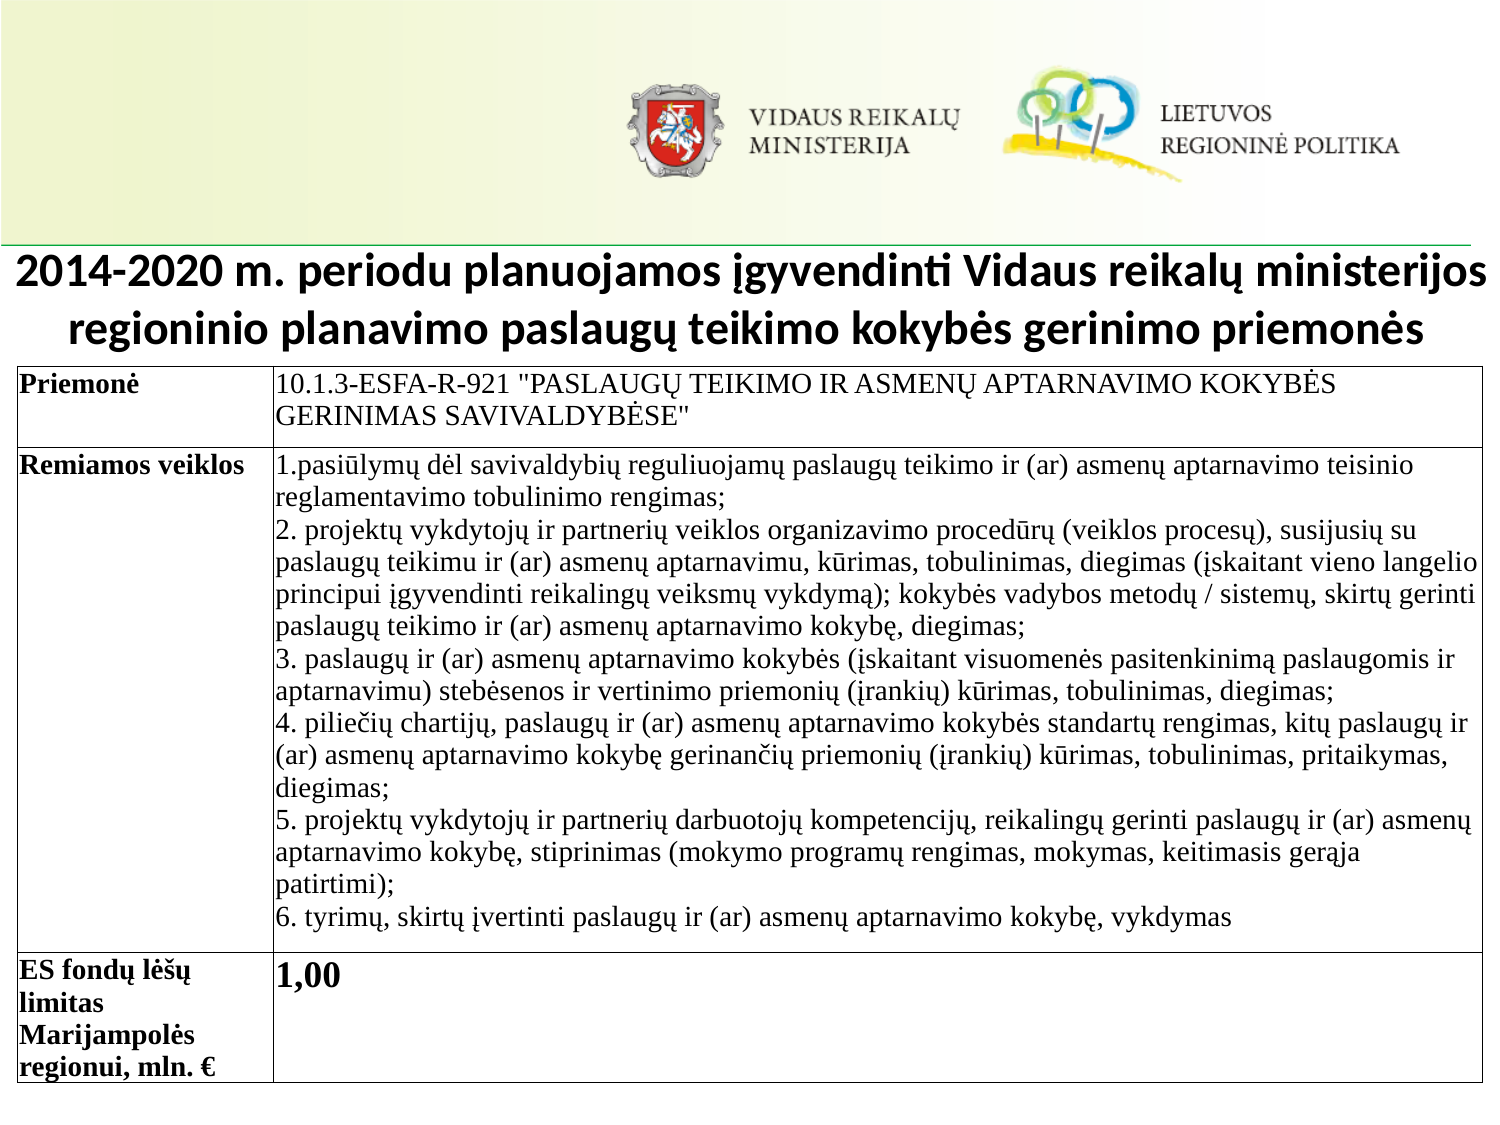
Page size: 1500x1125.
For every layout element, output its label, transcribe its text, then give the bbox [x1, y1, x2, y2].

table_header Priemonė [18, 367, 273, 447]
table_cell Remiamos veiklos [18, 448, 273, 952]
picture [0, 0, 1471, 243]
table_cell ES fondų lėšų limitas Marijampolės regionui, mln. € [18, 953, 273, 1082]
table_cell 1.pasiūlymų dėl savivaldybių reguliuojamų paslaugų teikimo ir (ar) asmenų aptarnavimo teisinio reglamentavimo tobulinimo rengimas; 2. projektų vykdytojų ir partnerių veiklos organizavimo procedūrų (veiklos procesų), susijusių su paslaugų teikimu ir (ar) asmenų aptarnavimu, kūrimas, tobulinimas, diegimas (įskaitant vieno langelio principui įgyvendinti reikalingų veiksmų vykdymą); kokybės vadybos metodų / sistemų, skirtų gerinti paslaugų teikimo ir (ar) asmenų aptarnavimo kokybę, diegimas; 3. paslaugų ir (ar) asmenų aptarnavimo kokybės (įskaitant visuomenės pasitenkinimą paslaugomis ir aptarnavimu) stebėsenos ir vertinimo priemonių (įrankių) kūrimas, tobulinimas, diegimas; 4. piliečių chartijų, paslaugų ir (ar) asmenų aptarnavimo kokybės standartų rengimas, kitų paslaugų ir (ar) asmenų aptarnavimo kokybę gerinančių priemonių (įrankių) kūrimas, tobulinimas, pritaikymas, diegimas; 5. projektų vykdytojų ir partnerių darbuotojų kompetencijų, reikalingų gerinti paslaugų ir (ar) asmenų aptarnavimo kokybę, stiprinimas (mokymo programų rengimas, mokymas, keitimasis gerąja patirtimi); 6. tyrimų, skirtų įvertinti paslaugų ir (ar) asmenų aptarnavimo kokybę, vykdymas [274, 448, 1482, 952]
table_header 10.1.3-ESFA-R-921 "PASLAUGŲ TEIKIMO IR ASMENŲ APTARNAVIMO KOKYBĖS GERINIMAS SAVIVALDYBĖSE" [274, 367, 1482, 447]
table_cell 1,00 [274, 953, 1482, 1082]
title 2014-2020 m. periodu planuojamos įgyvendinti Vidaus reikalų ministerijos regioninio planavimo paslaugų teikimo kokybės gerinimo priemonės [0, 243, 1500, 349]
